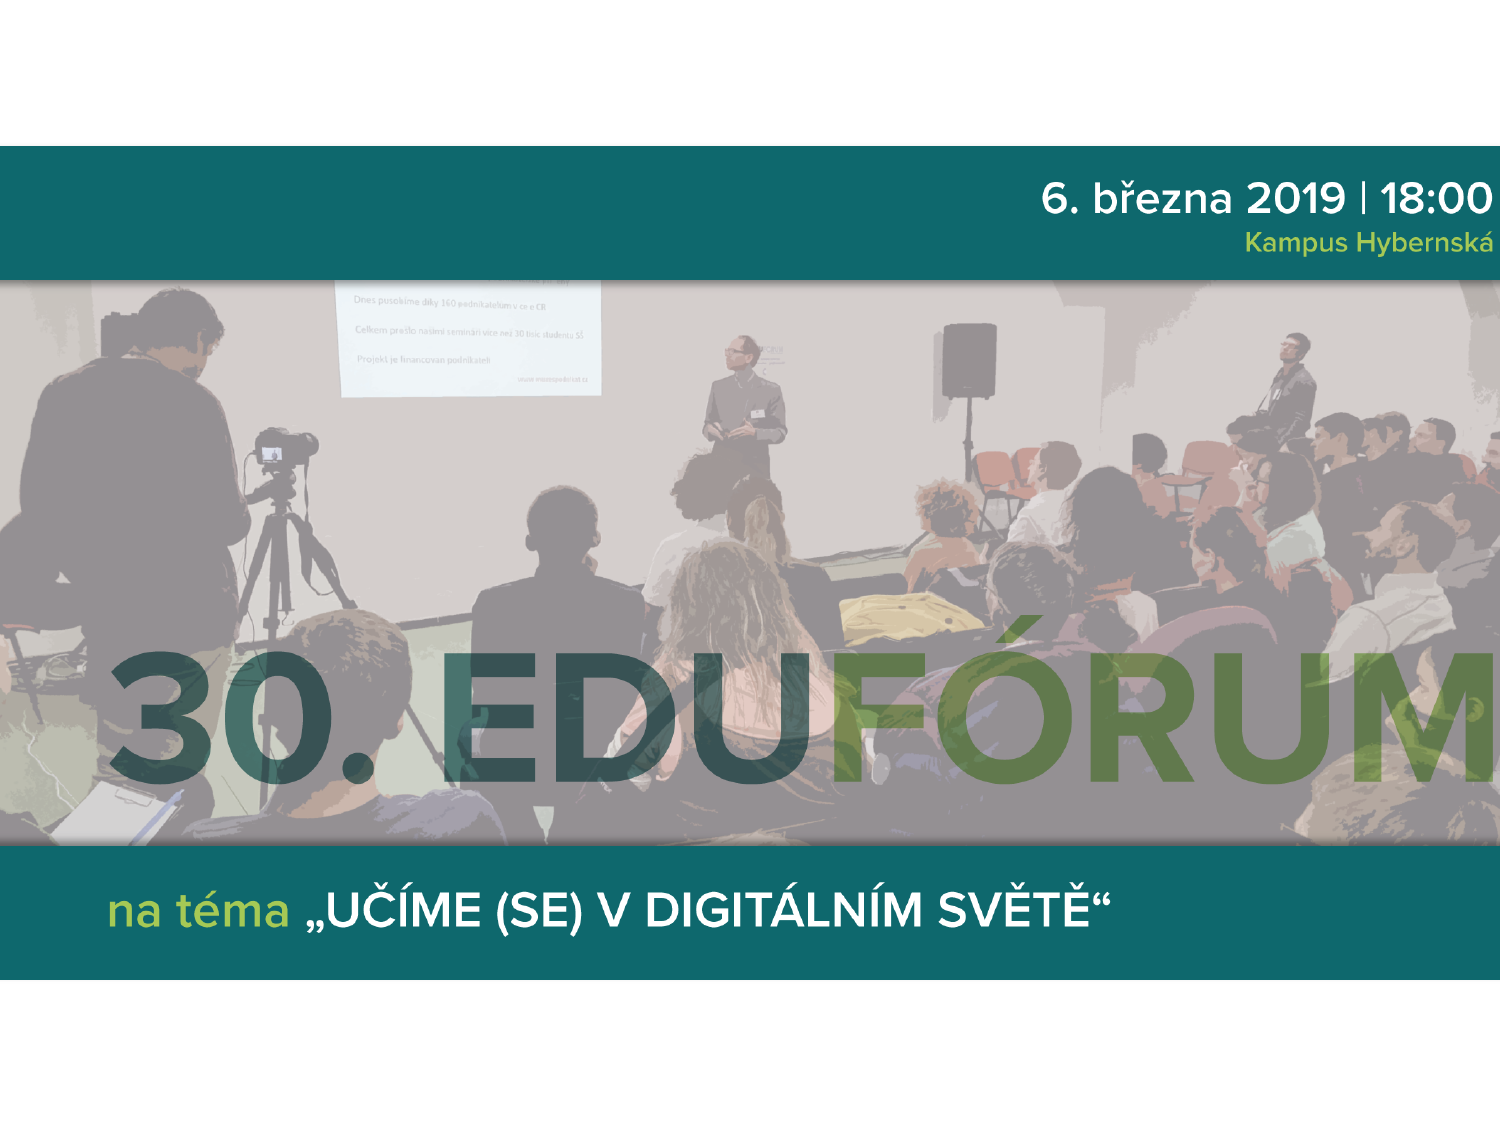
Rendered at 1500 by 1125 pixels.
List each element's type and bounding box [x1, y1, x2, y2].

list [0, 140, 1500, 985]
